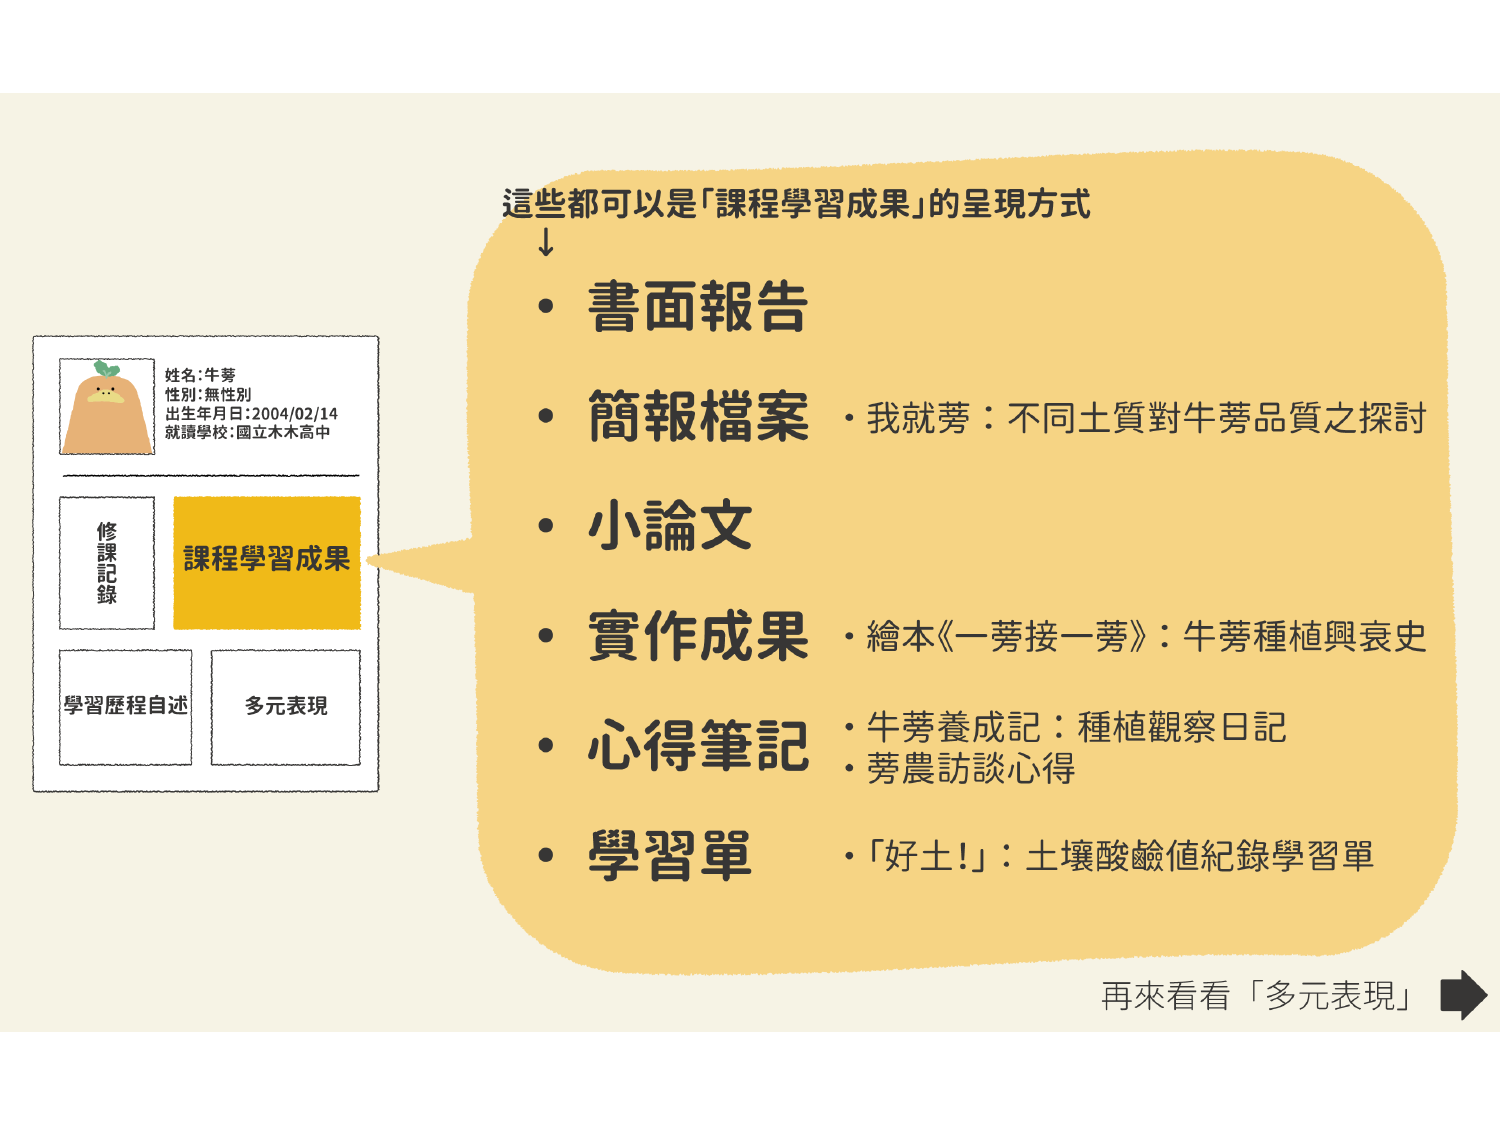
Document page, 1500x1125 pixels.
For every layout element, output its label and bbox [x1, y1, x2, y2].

picture [0, 93, 1500, 1032]
